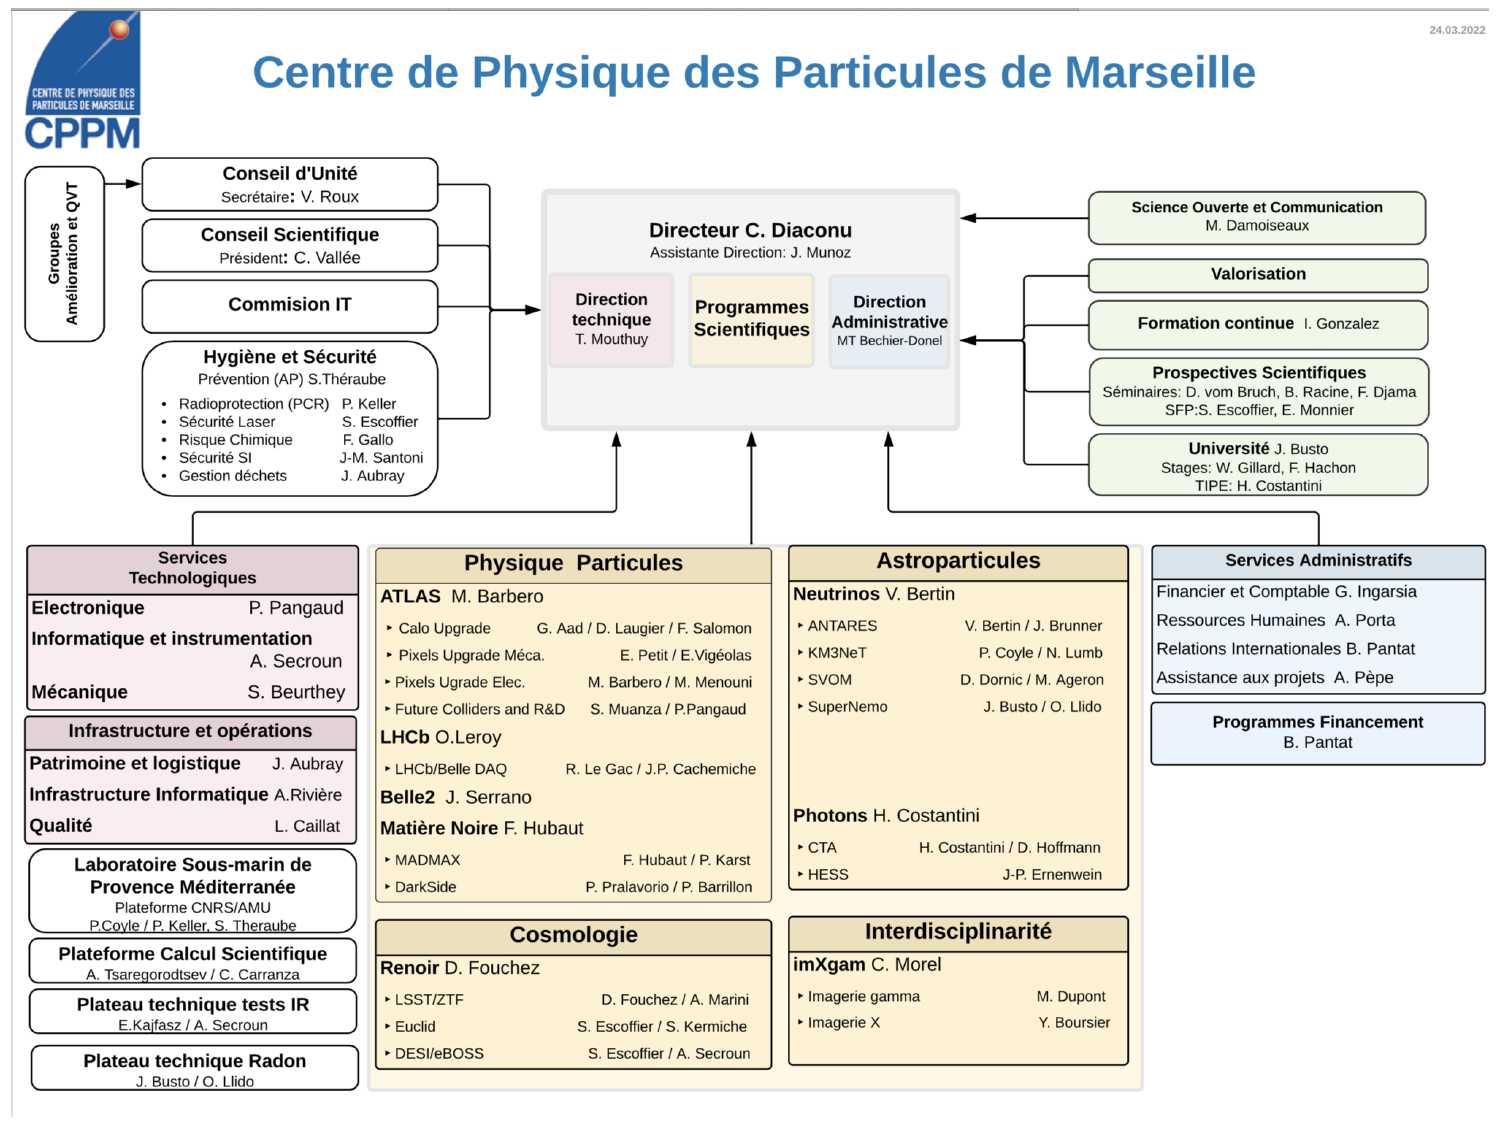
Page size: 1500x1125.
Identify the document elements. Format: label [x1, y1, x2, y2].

list [11, 8, 1489, 1117]
